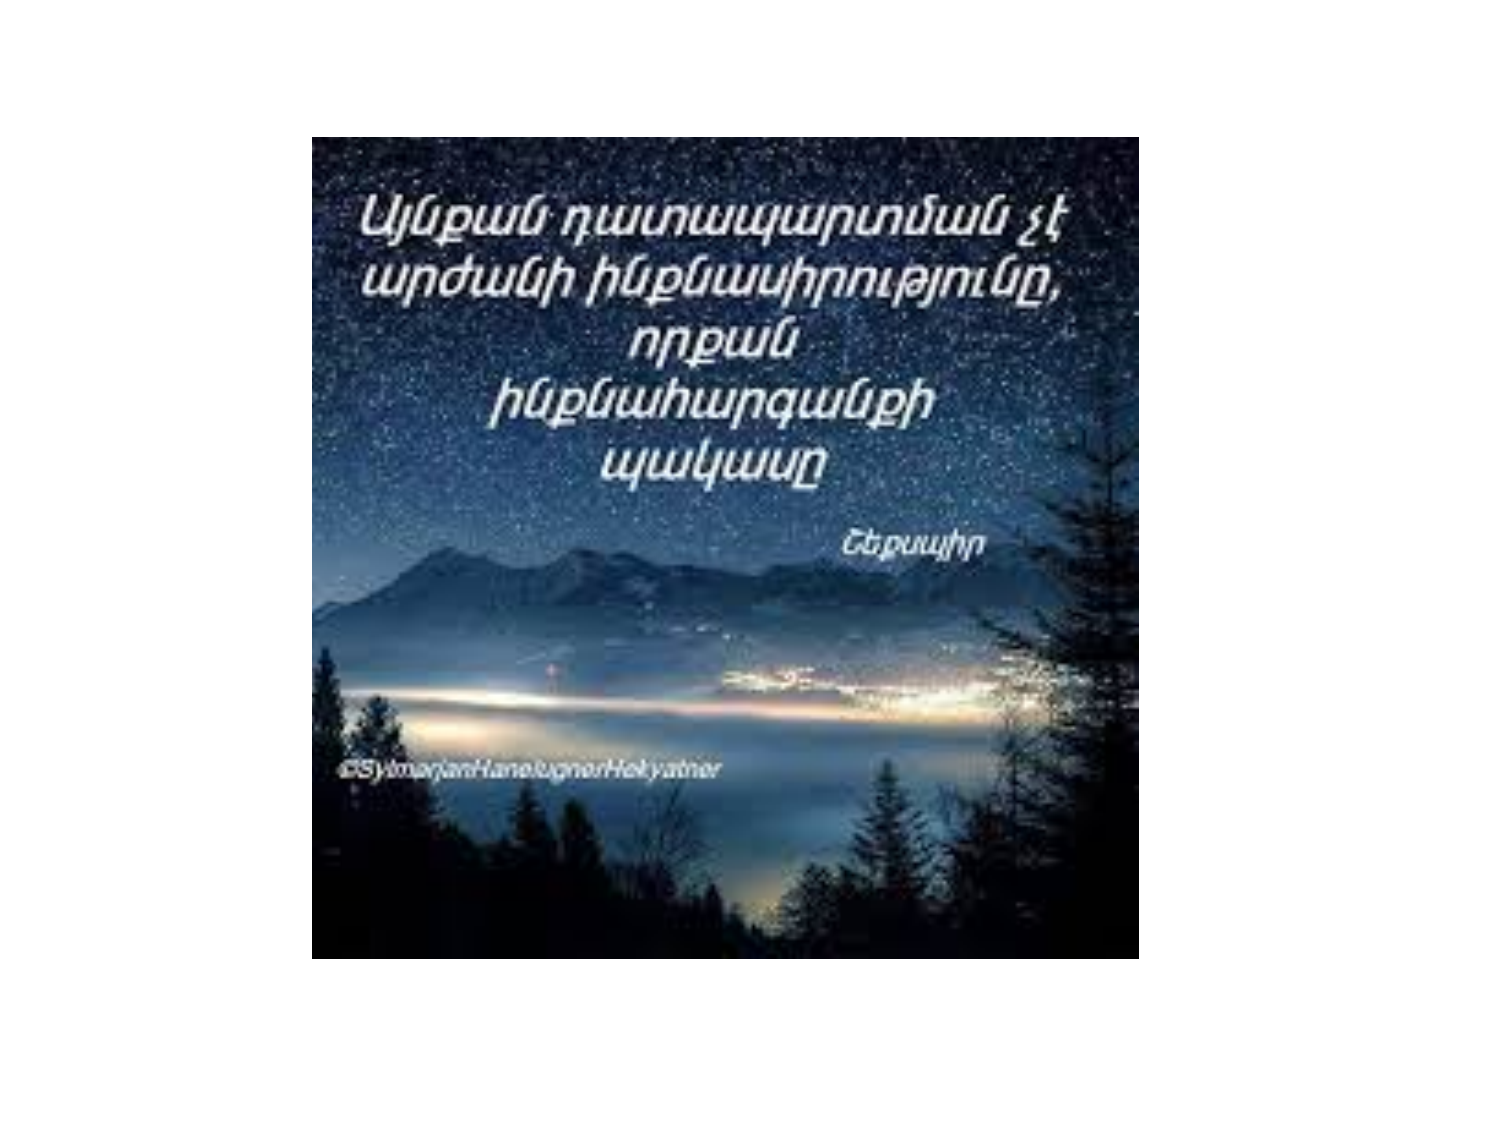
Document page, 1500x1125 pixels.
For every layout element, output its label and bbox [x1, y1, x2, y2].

list [312, 136, 1139, 960]
